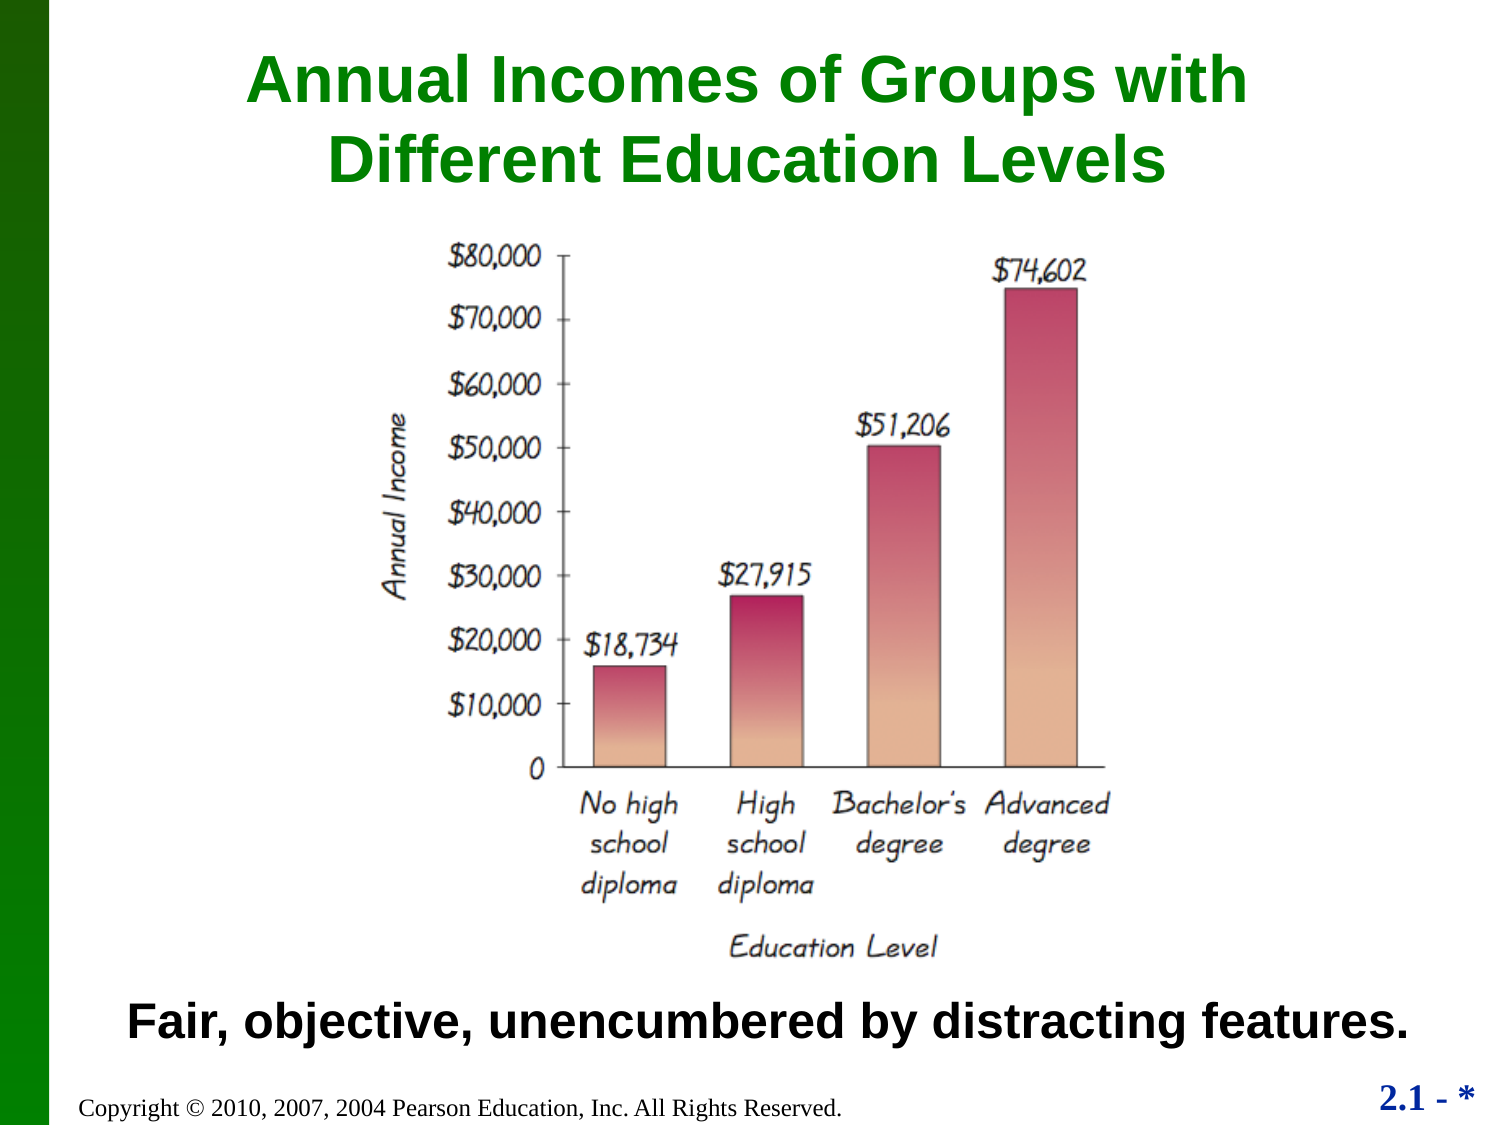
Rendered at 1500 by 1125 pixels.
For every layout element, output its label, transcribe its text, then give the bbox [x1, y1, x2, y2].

text_box Annual Incomes of Groups with Different Education Levels [160, 28, 1336, 204]
footer Copyright © 2010, 2007, 2004 Pearson Education, Inc. All Rights Reserved. [63, 1053, 1000, 1125]
text_box Fair, objective, unencumbered by distracting features. [111, 980, 1446, 1056]
picture [371, 226, 1140, 975]
